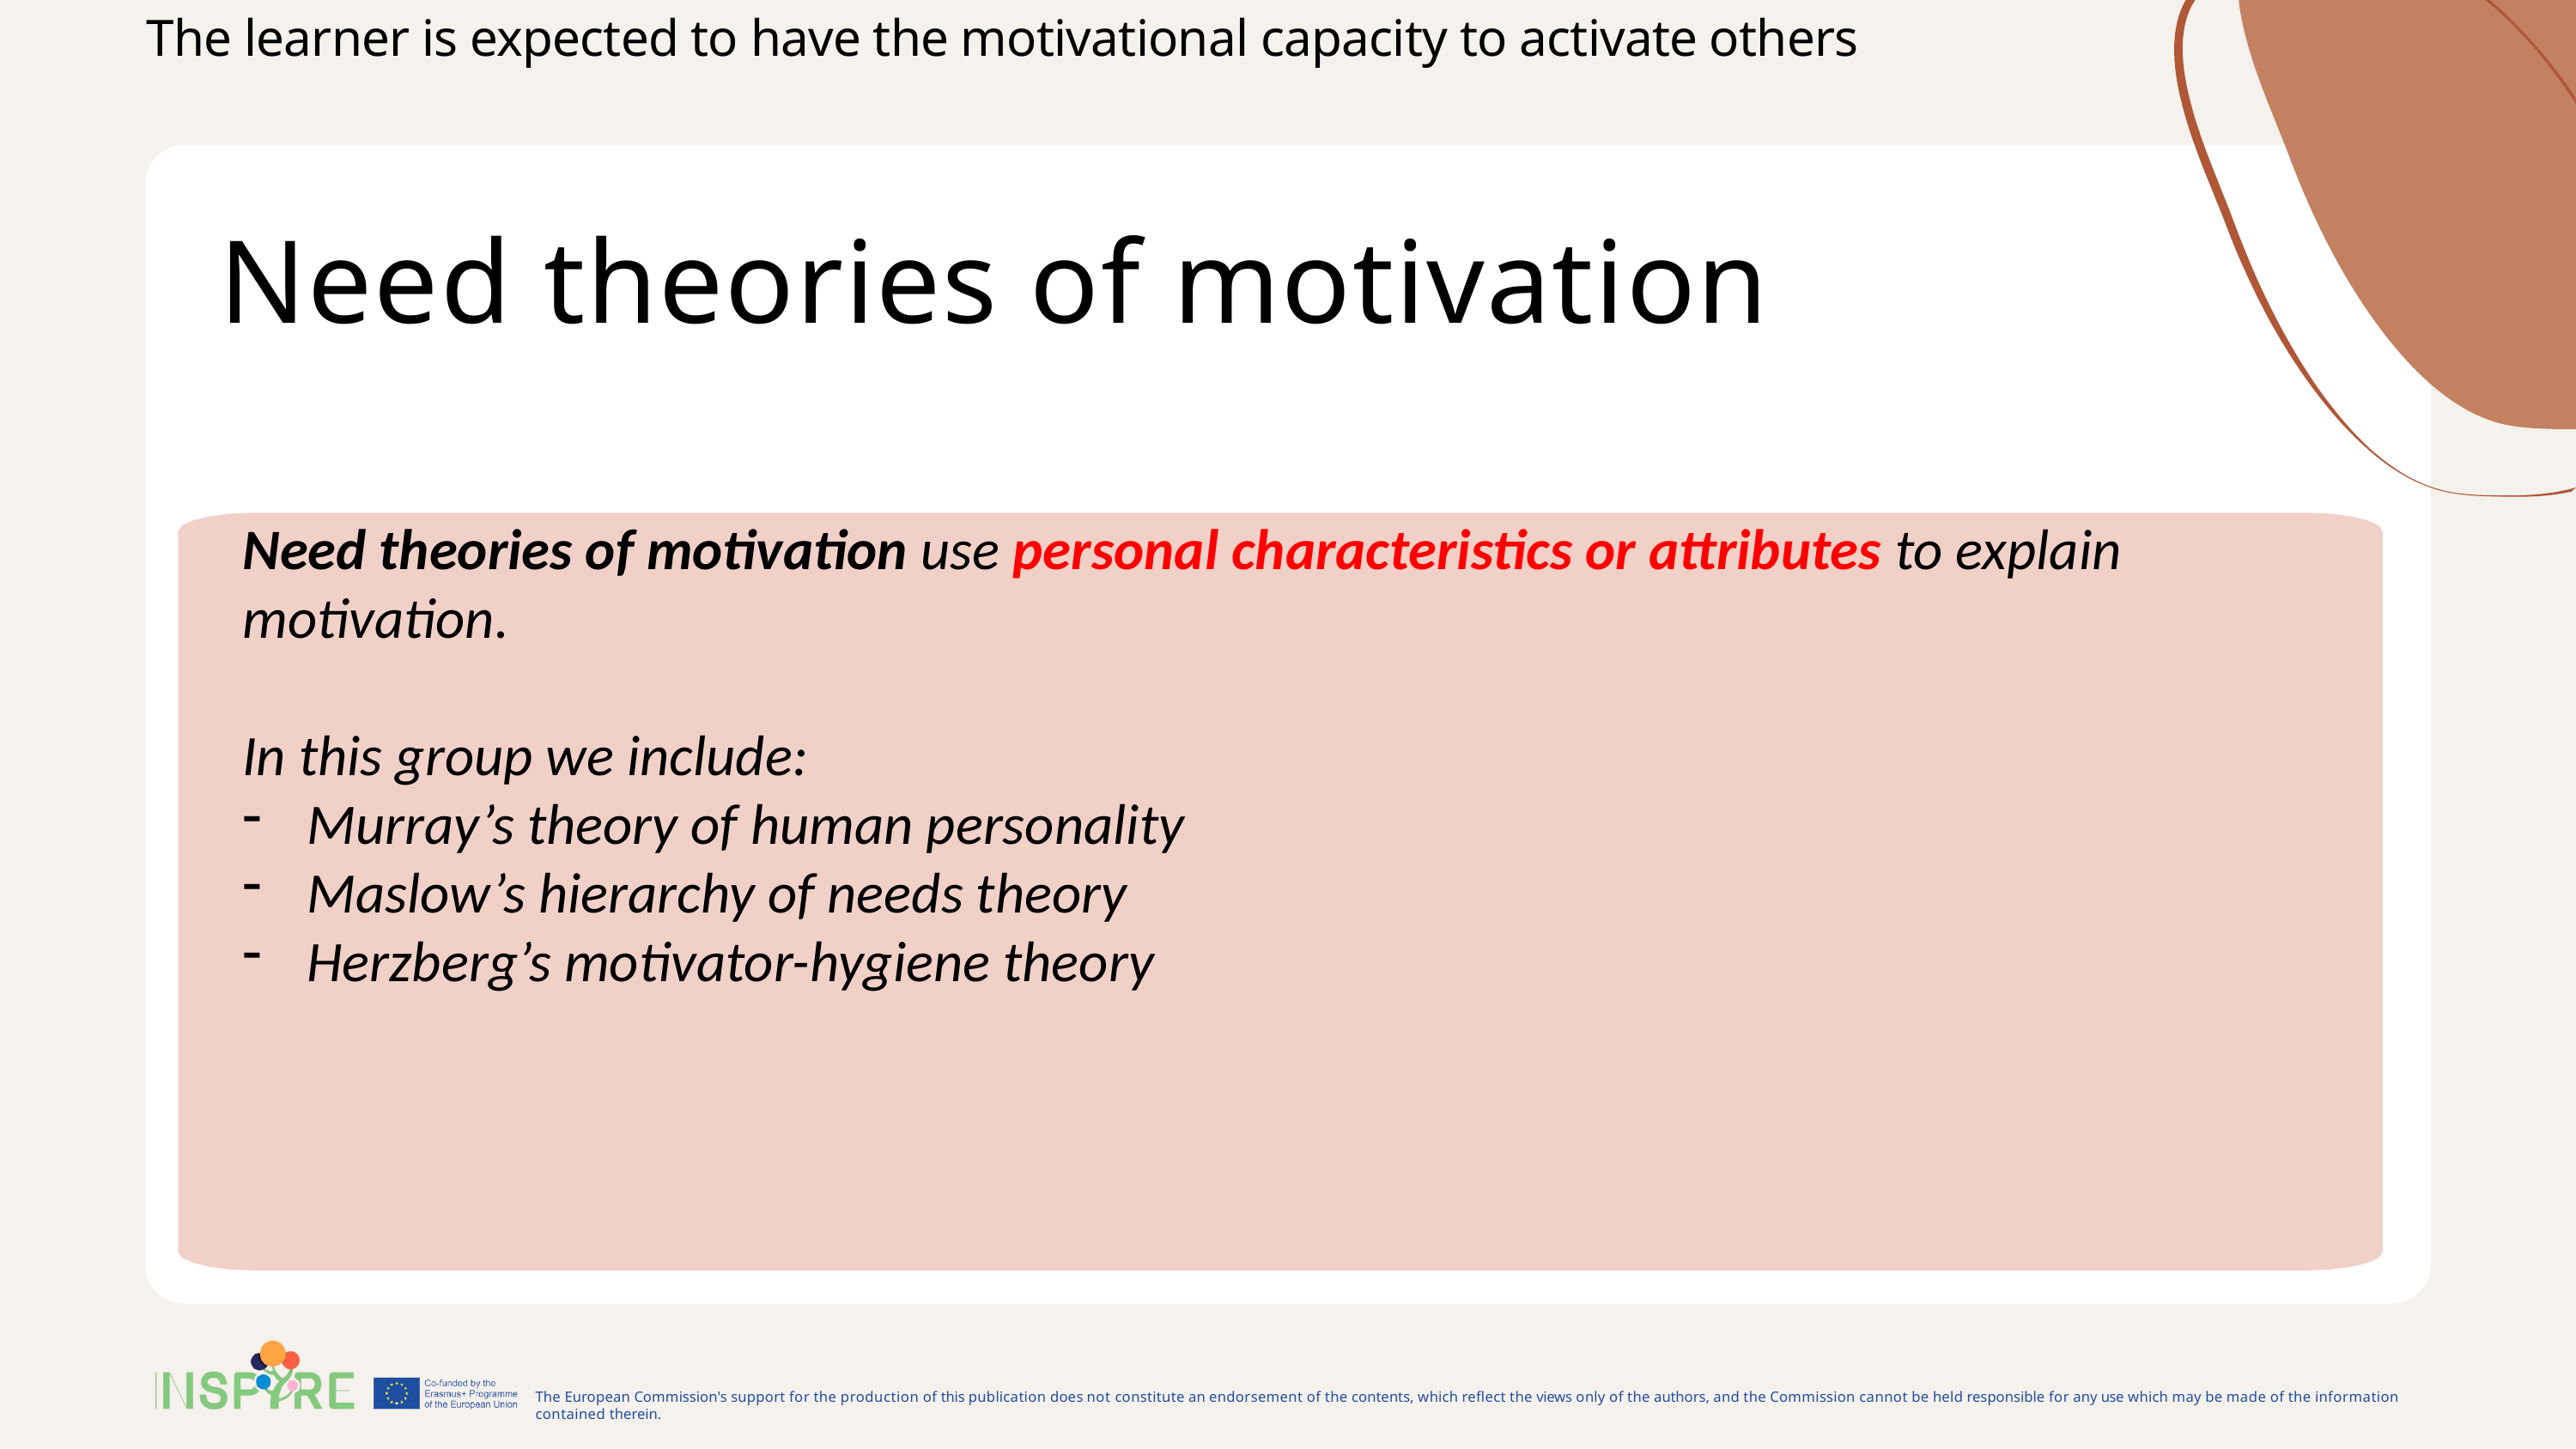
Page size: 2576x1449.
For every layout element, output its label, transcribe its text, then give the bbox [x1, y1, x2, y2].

footer The European Commission's support for the production of this publication does not constitute an endorsement of the contents, which reflect the views only of the authors, and the Commission cannot be held responsible for any use which may be made of the information contained therein. [533, 1386, 2414, 1449]
text_box Need theories of motivation use personal characteristics or attributes to explain motivation. In this group we include: Murray’s theory of human personality Maslow’s hierarchy of needs theory Herzberg’s motivator-hygiene theory [178, 512, 2383, 1271]
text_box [144, 1328, 577, 1435]
text_box The learner is expected to have the motivational capacity to activate others [144, 4, 2059, 67]
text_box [2173, 0, 2576, 498]
text_box Need theories of motivation [217, 206, 2169, 346]
